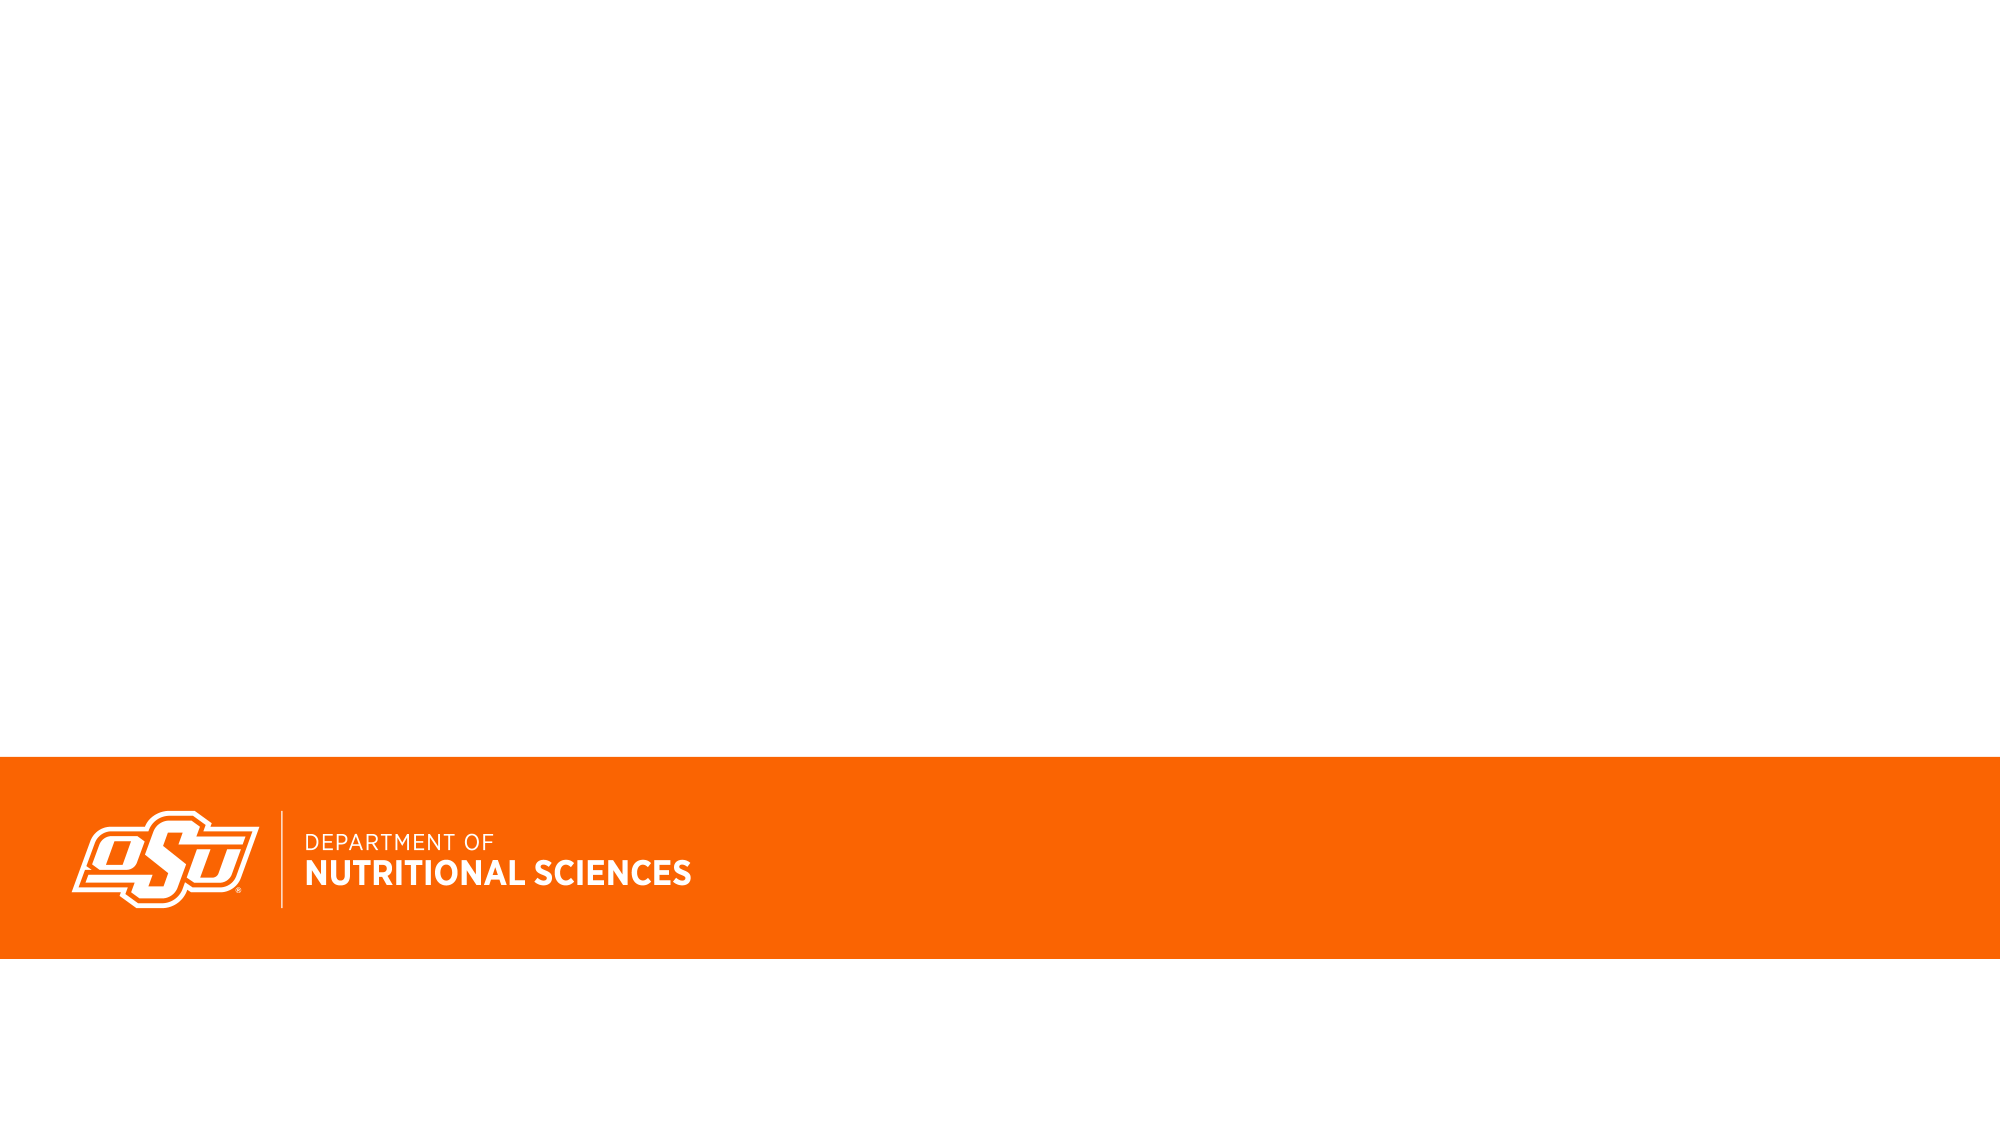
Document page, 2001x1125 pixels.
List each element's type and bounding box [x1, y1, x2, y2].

text_box [0, 756, 2000, 960]
picture [55, 791, 710, 925]
